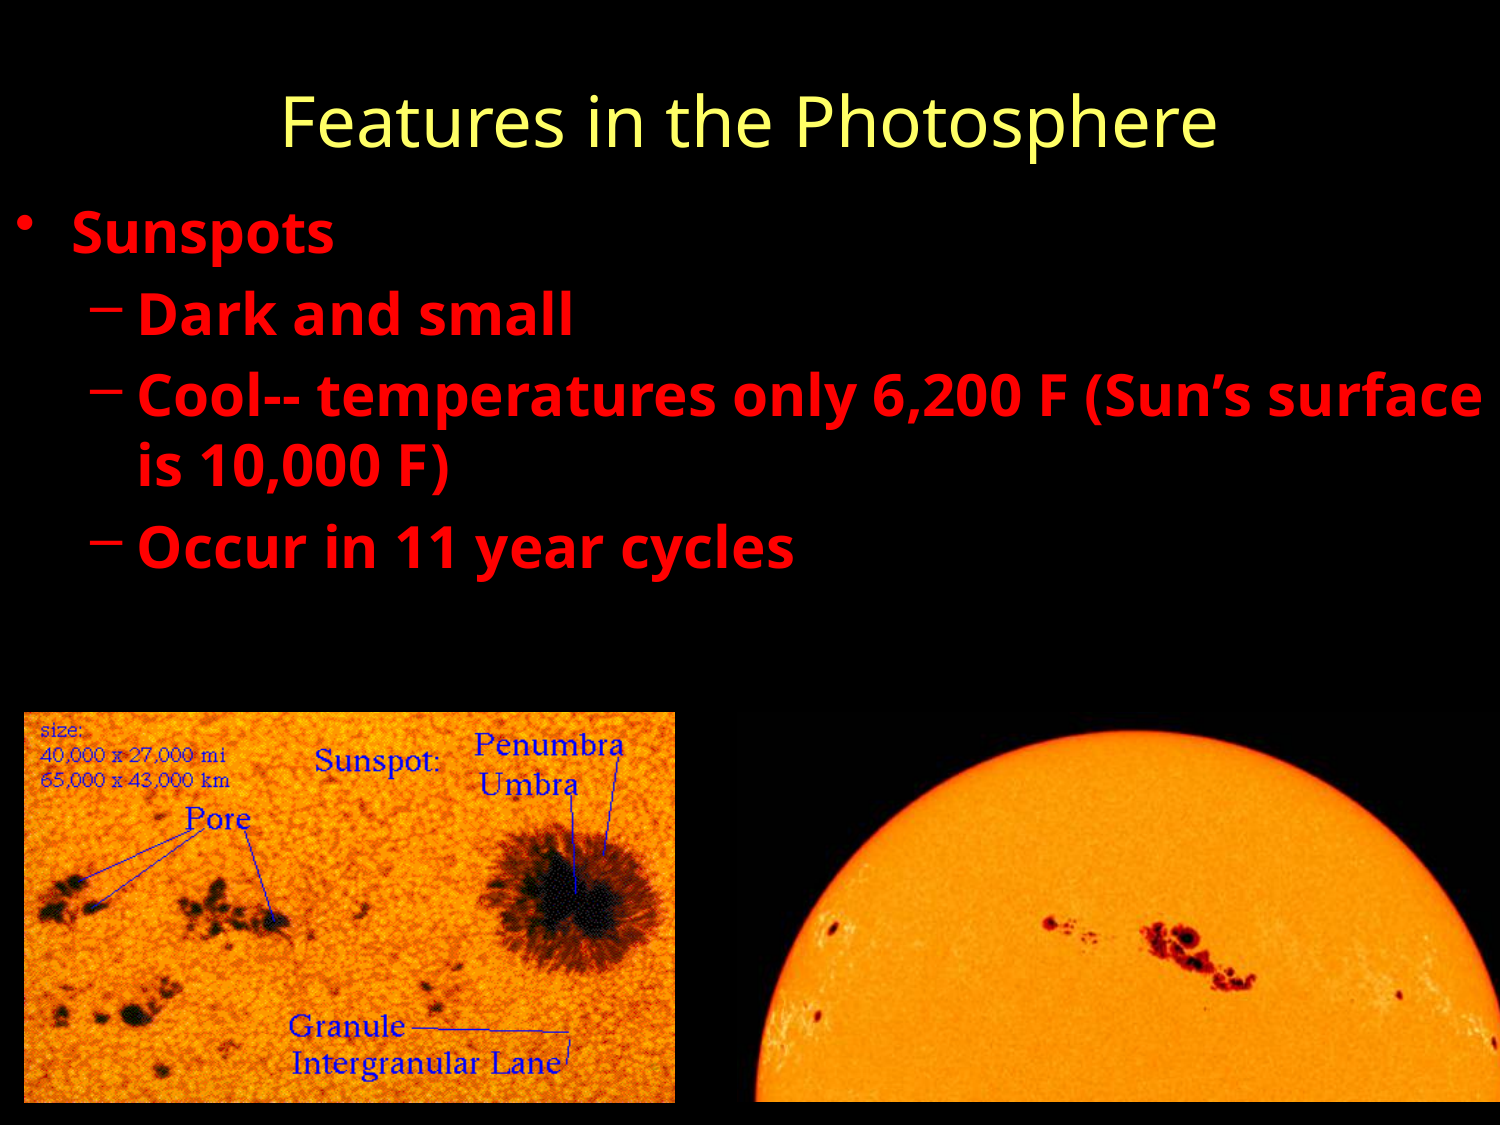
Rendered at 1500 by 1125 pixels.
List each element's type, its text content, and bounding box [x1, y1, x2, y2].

picture [737, 712, 1500, 1102]
title Features in the Photosphere [112, 62, 1388, 176]
list Sunspots Dark and small Cool-- temperatures only 6,200 F (Sun’s surface is 10,000 F) Occur in 11 year cycles [0, 187, 1500, 951]
picture [24, 712, 676, 1103]
